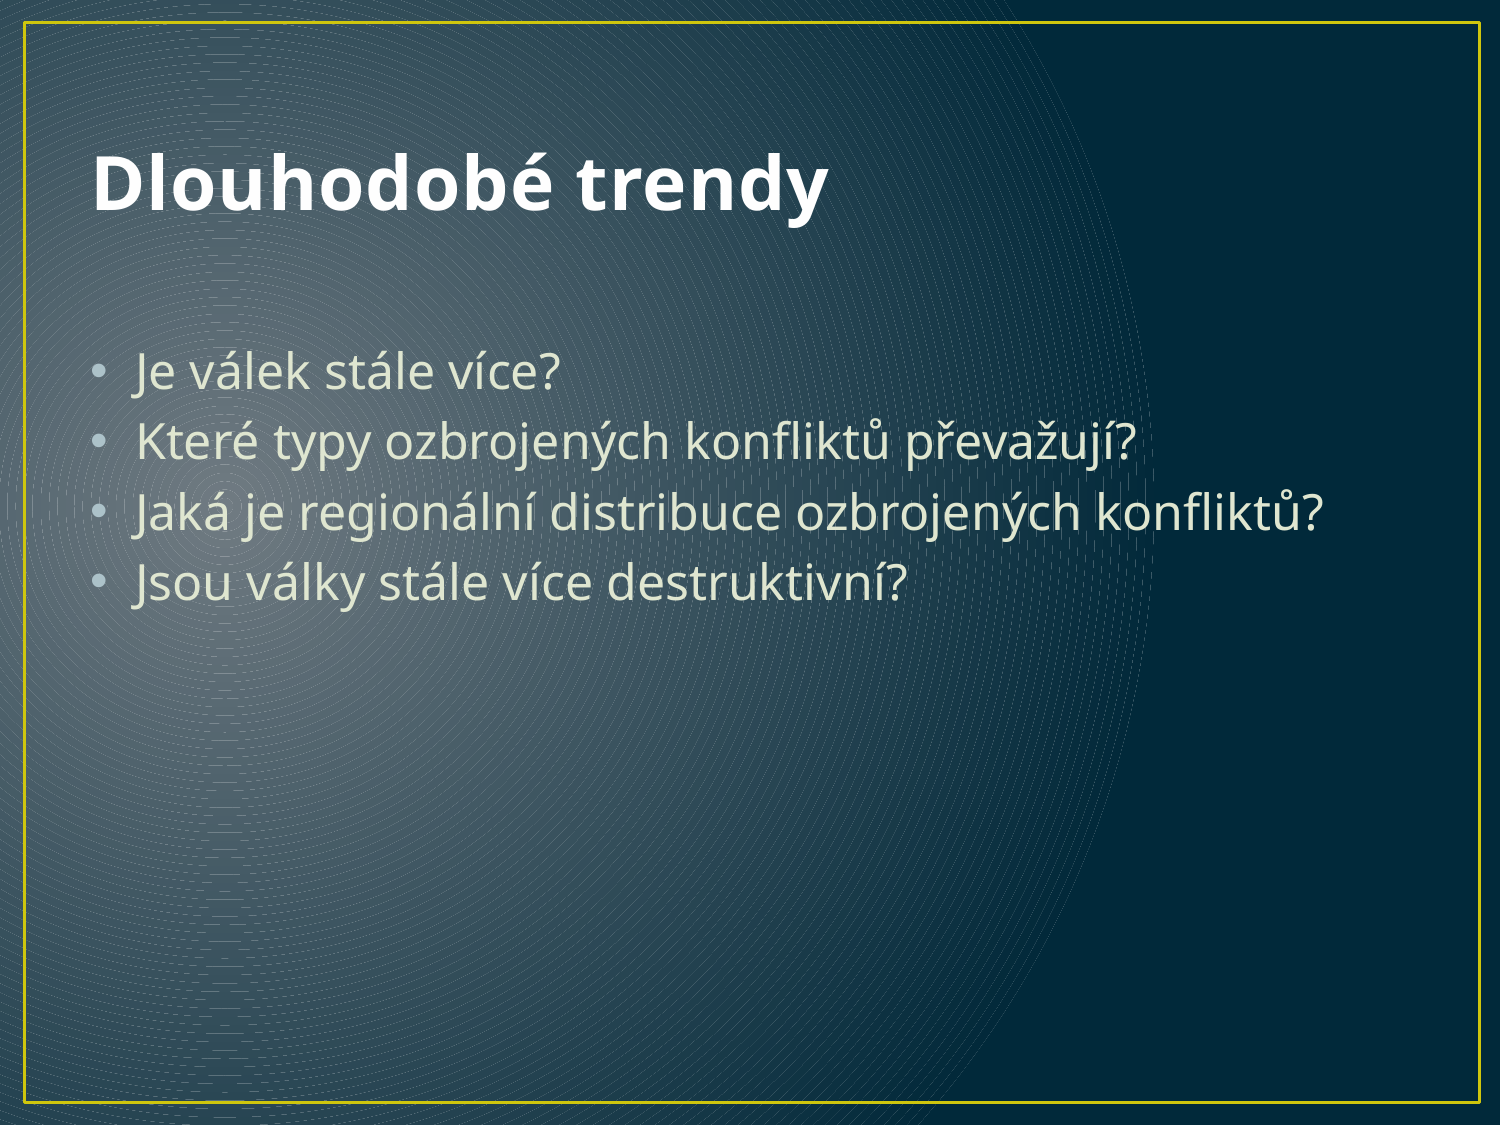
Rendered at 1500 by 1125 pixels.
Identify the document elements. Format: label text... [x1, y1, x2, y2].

list Je válek stále více? Které typy ozbrojených konfliktů převažují? Jaká je regionální distribuce ozbrojených konfliktů? Jsou války stále více destruktivní? [75, 262, 1425, 1005]
title Dlouhodobé trendy [75, 45, 1425, 233]
